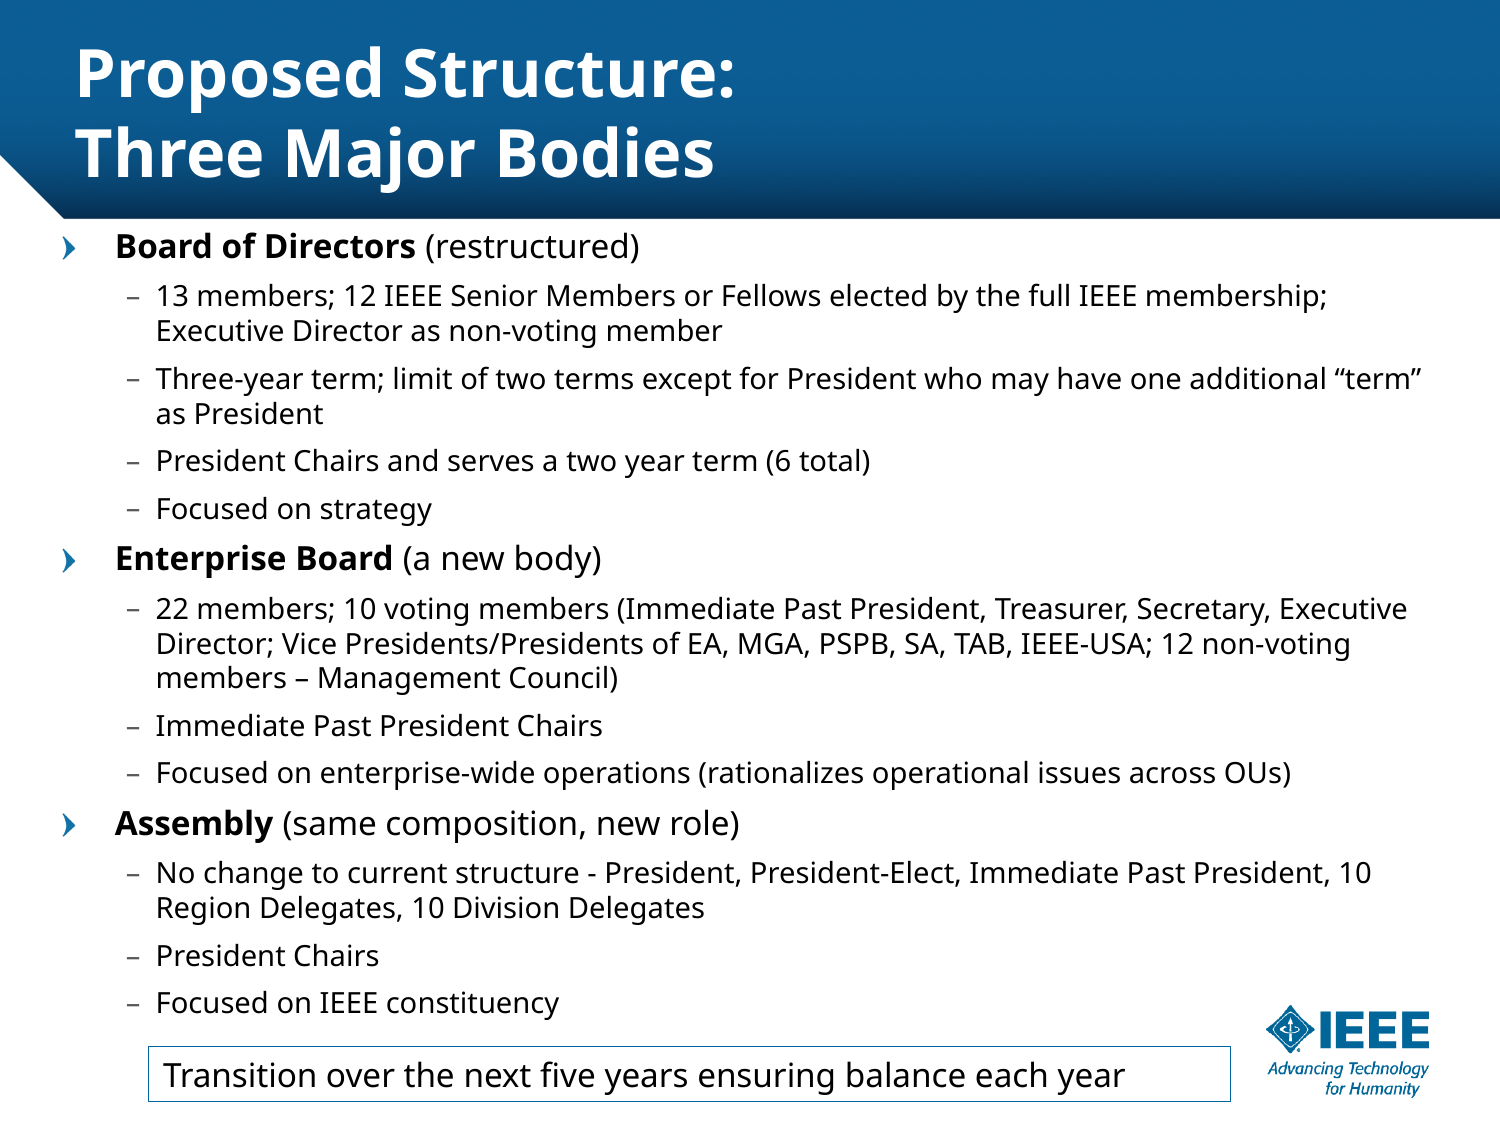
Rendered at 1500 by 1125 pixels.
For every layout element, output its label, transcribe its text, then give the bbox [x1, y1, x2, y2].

picture [0, 0, 1500, 1125]
title Proposed Structure: Three Major Bodies [59, 22, 1426, 199]
text_box Transition over the next five years ensuring balance each year [148, 1046, 1231, 1102]
list Board of Directors (restructured) 13 members; 12 IEEE Senior Members or Fellows elected by the full IEEE membership; Executive Director as non-voting member Three-year term; limit of two terms except for President who may have one additional “term” as President President Chairs and serves a two year term (6 total) Focused on strategy Enterprise Board (a new body) 22 members; 10 voting members (Immediate Past President, Treasurer, Secretary, Executive Director; Vice Presidents/Presidents of EA, MGA, PSPB, SA, TAB, IEEE-USA; 12 non-voting members – Management Council) Immediate Past President Chairs Focused on enterprise-wide operations (rationalizes operational issues across OUs) Assembly (same composition, new role) No change to current structure - President, President-Elect, Immediate Past President, 10 Region Delegates, 10 Division Delegates President Chairs Focused on IEEE constituency [43, 217, 1448, 1042]
